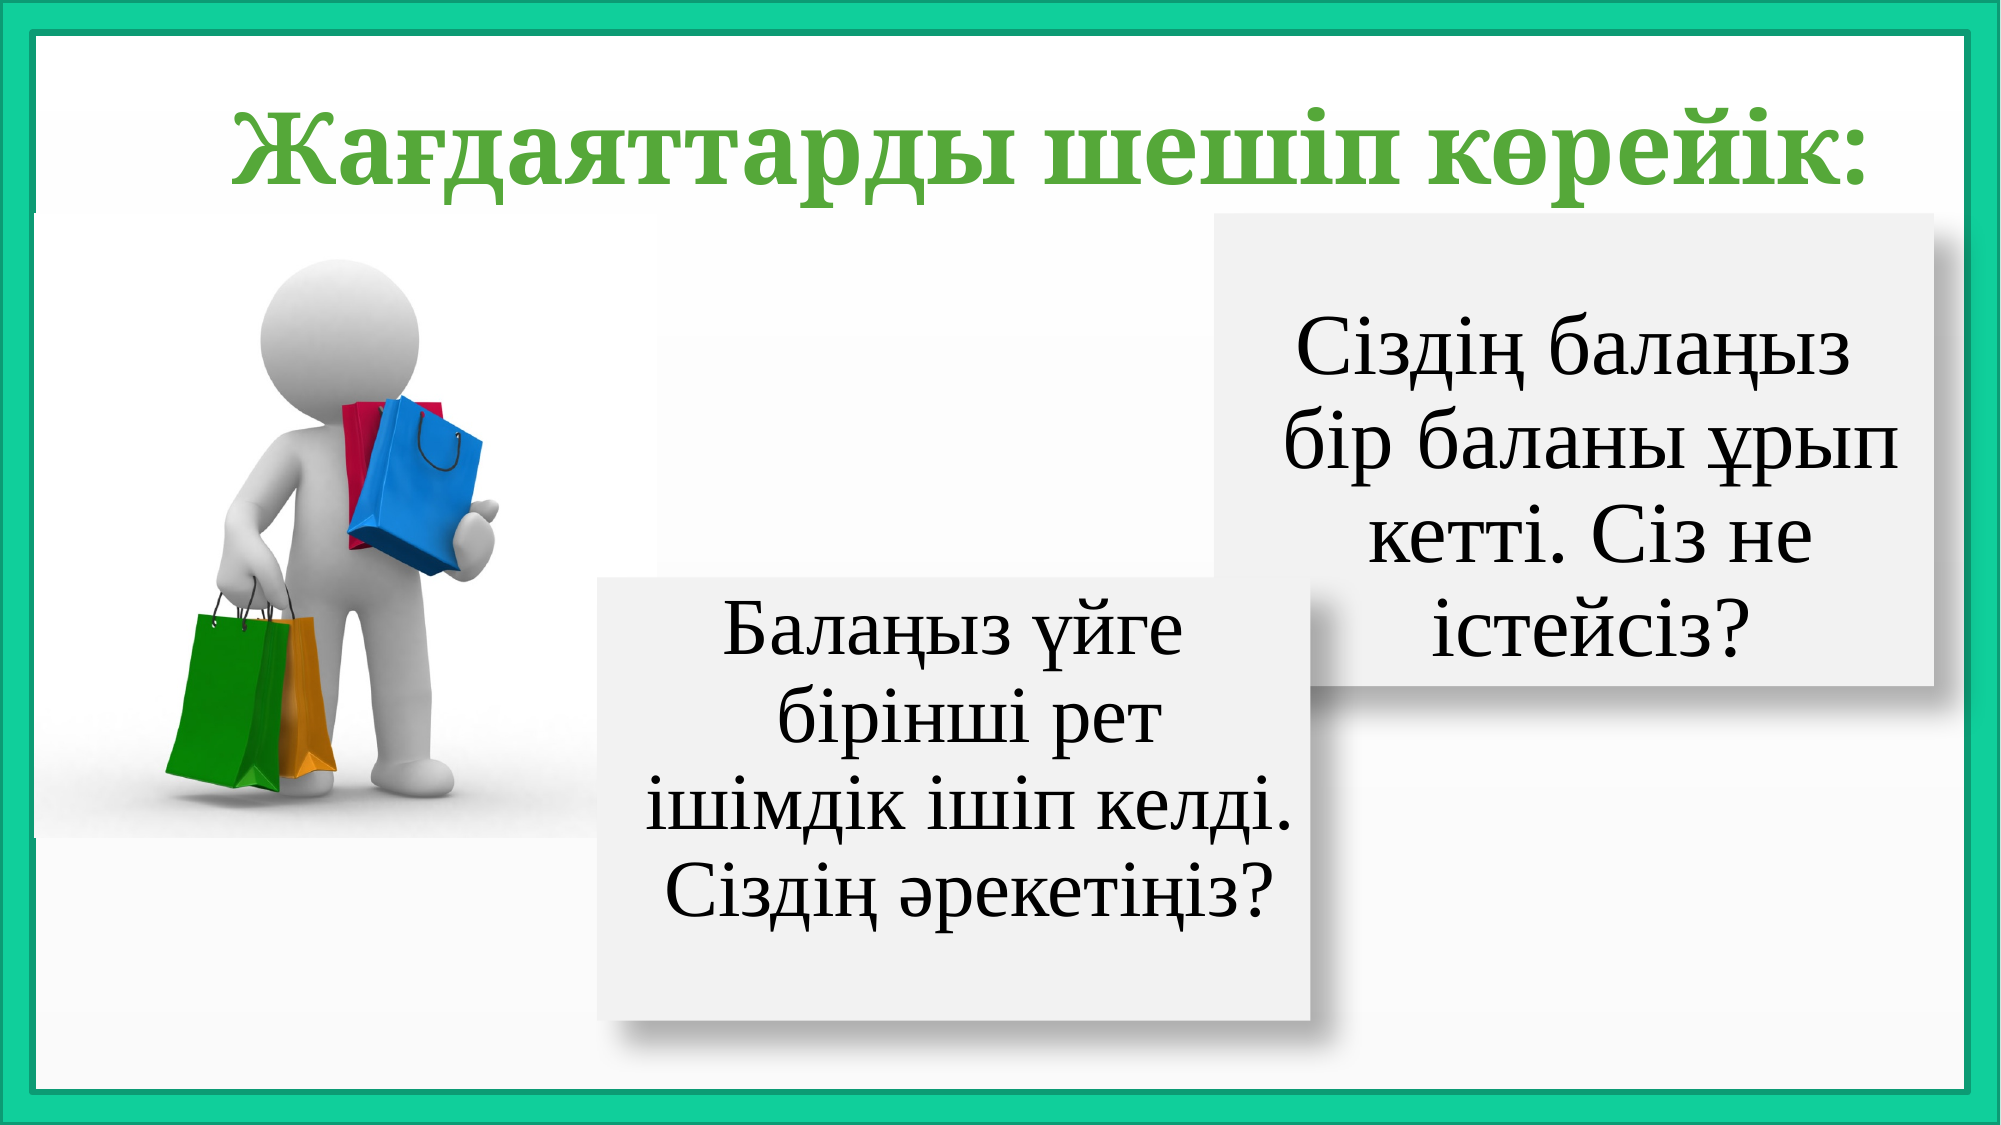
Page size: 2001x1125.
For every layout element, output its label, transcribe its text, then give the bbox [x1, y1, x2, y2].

picture [34, 213, 657, 839]
text_box Жағдаяттарды шешіп көрейік: [217, 77, 1888, 212]
list Сіздің балаңыз бір баланы ұрып кетті. Сіз не істейсіз? [1214, 213, 1934, 687]
text_box Балаңыз үйге бірінші рет ішімдік ішіп келді. Сіздің әрекетіңіз? [597, 577, 1311, 1021]
